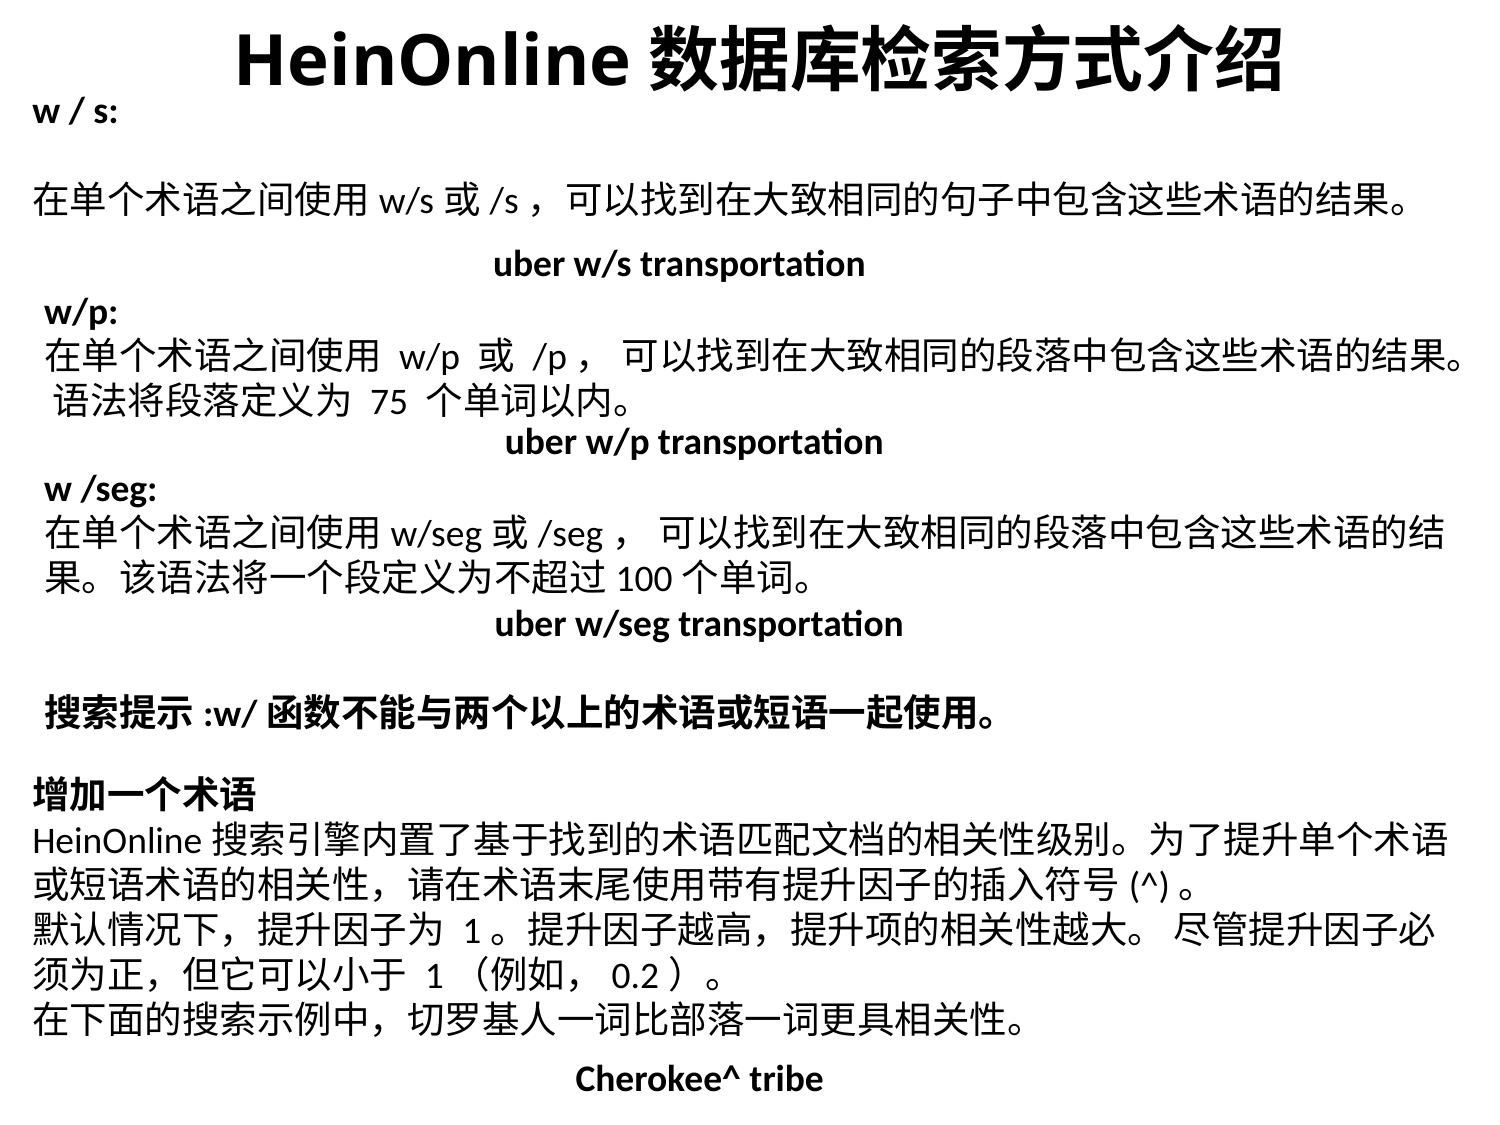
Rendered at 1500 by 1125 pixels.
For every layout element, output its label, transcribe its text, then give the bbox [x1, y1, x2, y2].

text_box Cherokee^ tribe [560, 1046, 978, 1107]
text_box 增加一个术语 HeinOnline搜索引擎内置了基于找到的术语匹配文档的相关性级别。为了提升单个术语或短语术语的相关性，请在术语末尾使用带有提升因子的插入符号(^)。 默认情况下，提升因子为 1。提升因子越高，提升项的相关性越大。 尽管提升因子必须为正，但它可以小于 1（例如，0.2）。 在下面的搜索示例中，切罗基人一词比部落一词更具相关性。 [17, 763, 1475, 1049]
text_box uber w/p transportation [490, 409, 907, 456]
text_box w / s: 在单个术语之间使用w/s或/s，可以找到在大致相同的句子中包含这些术语的结果。 [17, 78, 1468, 228]
text_box w/p: 在单个术语之间使用 w/p 或 /p， 可以找到在大致相同的段落中包含这些术语的结果。 语法将段落定义为 75 个单词以内。 [29, 279, 1468, 429]
text_box w /seg: 在单个术语之间使用w/seg或/seg， 可以找到在大致相同的段落中包含这些术语的结果。该语法将一个段定义为不超过100个单词。 uber w/seg transportation 搜索提示:w/函数不能与两个以上的术语或短语一起使用。 [29, 456, 1475, 742]
text_box uber w/s transportation [478, 231, 895, 279]
text_box HeinOnline数据库检索方式介绍 [84, 0, 1435, 78]
